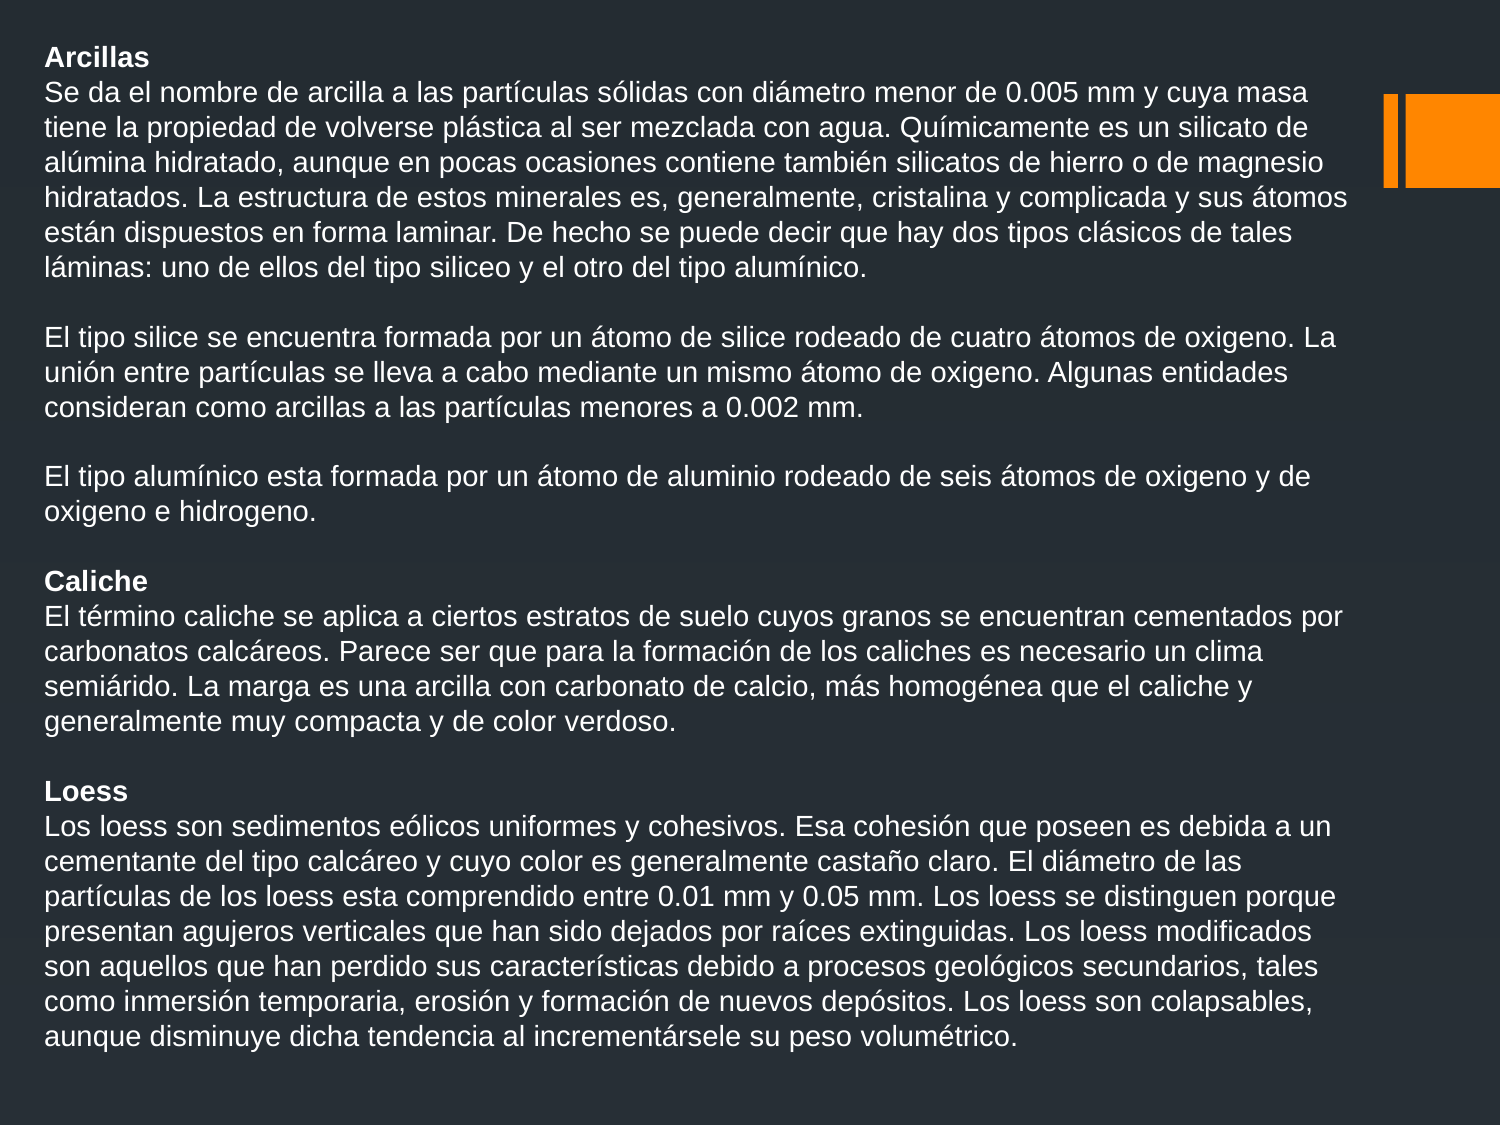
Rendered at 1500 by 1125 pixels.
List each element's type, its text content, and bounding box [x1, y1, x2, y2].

text_box Arcillas Se da el nombre de arcilla a las partículas sólidas con diámetro menor de 0.005 mm y cuya masa tiene la propiedad de volverse plástica al ser mezclada con agua. Químicamente es un silicato de alúmina hidratado, aunque en pocas ocasiones contiene también silicatos de hierro o de magnesio hidratados. La estructura de estos minerales es, generalmente, cristalina y complicada y sus átomos están dispuestos en forma laminar. De hecho se puede decir que hay dos tipos clásicos de tales láminas: uno de ellos del tipo siliceo y el otro del tipo alumínico. El tipo silice se encuentra formada por un átomo de silice rodeado de cuatro átomos de oxigeno. La unión entre partículas se lleva a cabo mediante un mismo átomo de oxigeno. Algunas entidades consideran como arcillas a las partículas menores a 0.002 mm. El tipo alumínico esta formada por un átomo de aluminio rodeado de seis átomos de oxigeno y de oxigeno e hidrogeno. Caliche El término caliche se aplica a ciertos estratos de suelo cuyos granos se encuentran cementados por carbonatos calcáreos. Parece ser que para la formación de los caliches es necesario un clima semiárido. La marga es una arcilla con carbonato de calcio, más homogénea que el caliche y generalmente muy compacta y de color verdoso. Loess Los loess son sedimentos eólicos uniformes y cohesivos. Esa cohesión que poseen es debida a un cementante del tipo calcáreo y cuyo color es generalmente castaño claro. El diámetro de las partículas de los loess esta comprendido entre 0.01 mm y 0.05 mm. Los loess se distinguen porque presentan agujeros verticales que han sido dejados por raíces extinguidas. Los loess modificados son aquellos que han perdido sus características debido a procesos geológicos secundarios, tales como inmersión temporaria, erosión y formación de nuevos depósitos. Los loess son colapsables, aunque disminuye dicha tendencia al incrementársele su peso volumétrico. [29, 30, 1377, 1105]
